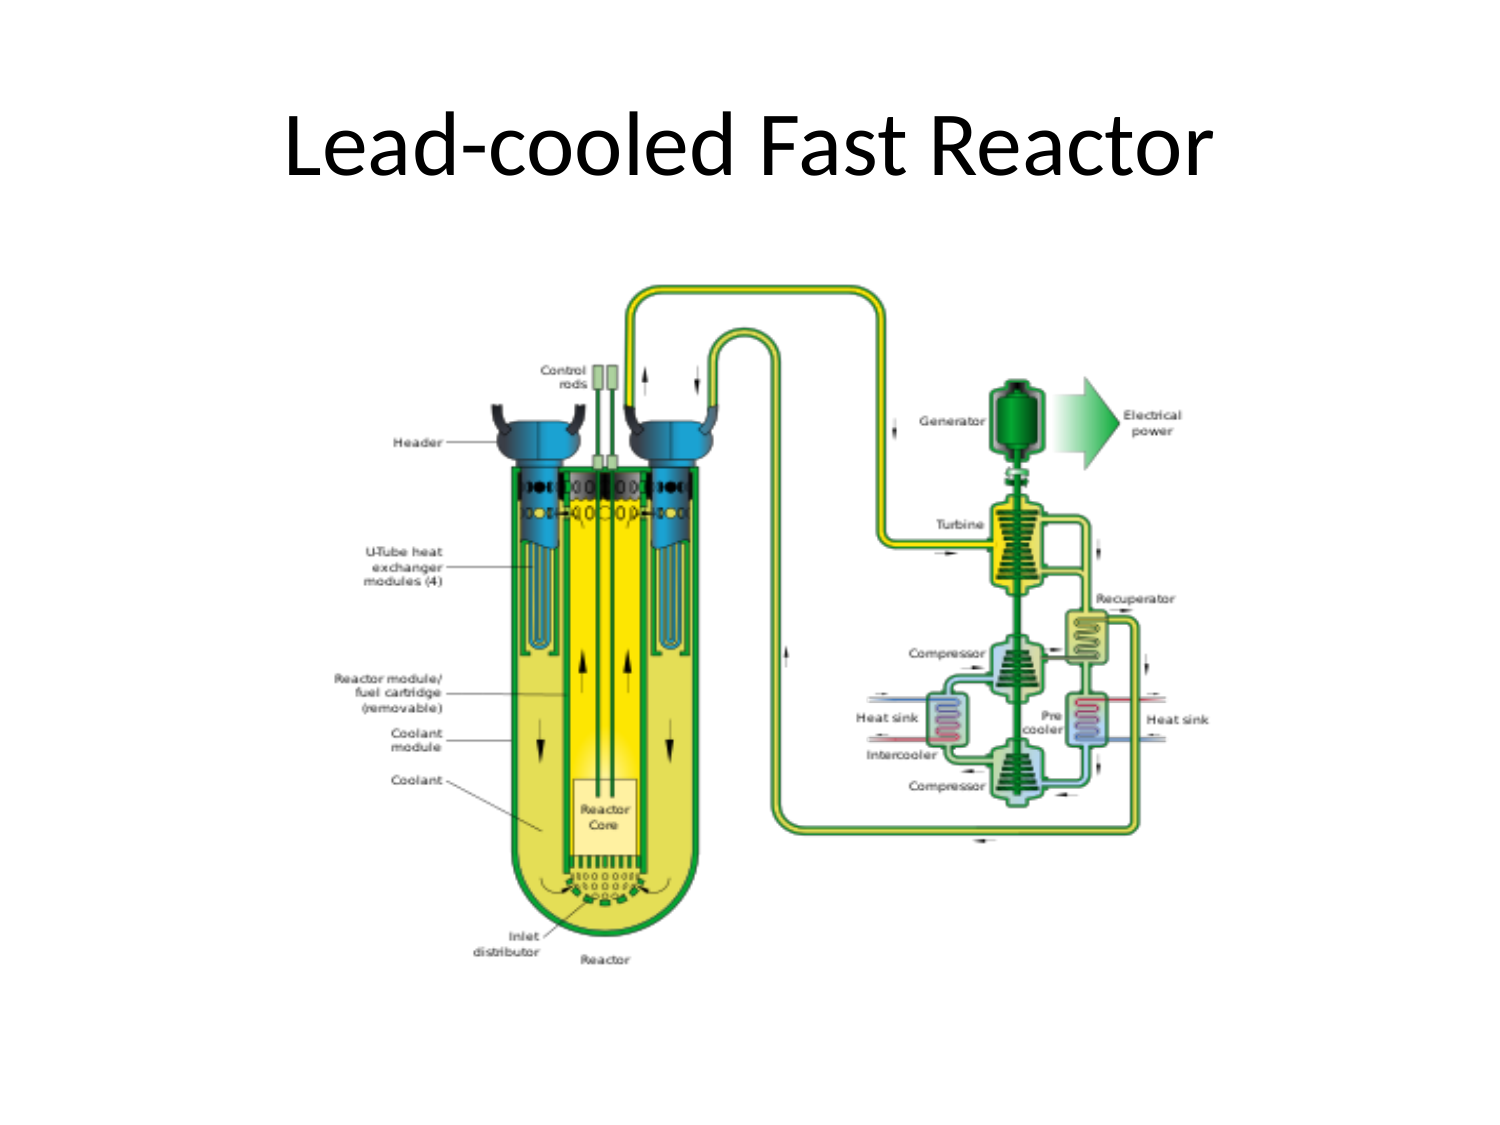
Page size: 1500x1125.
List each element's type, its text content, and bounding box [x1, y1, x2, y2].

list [312, 262, 1238, 988]
title Lead-cooled Fast Reactor [75, 45, 1425, 233]
